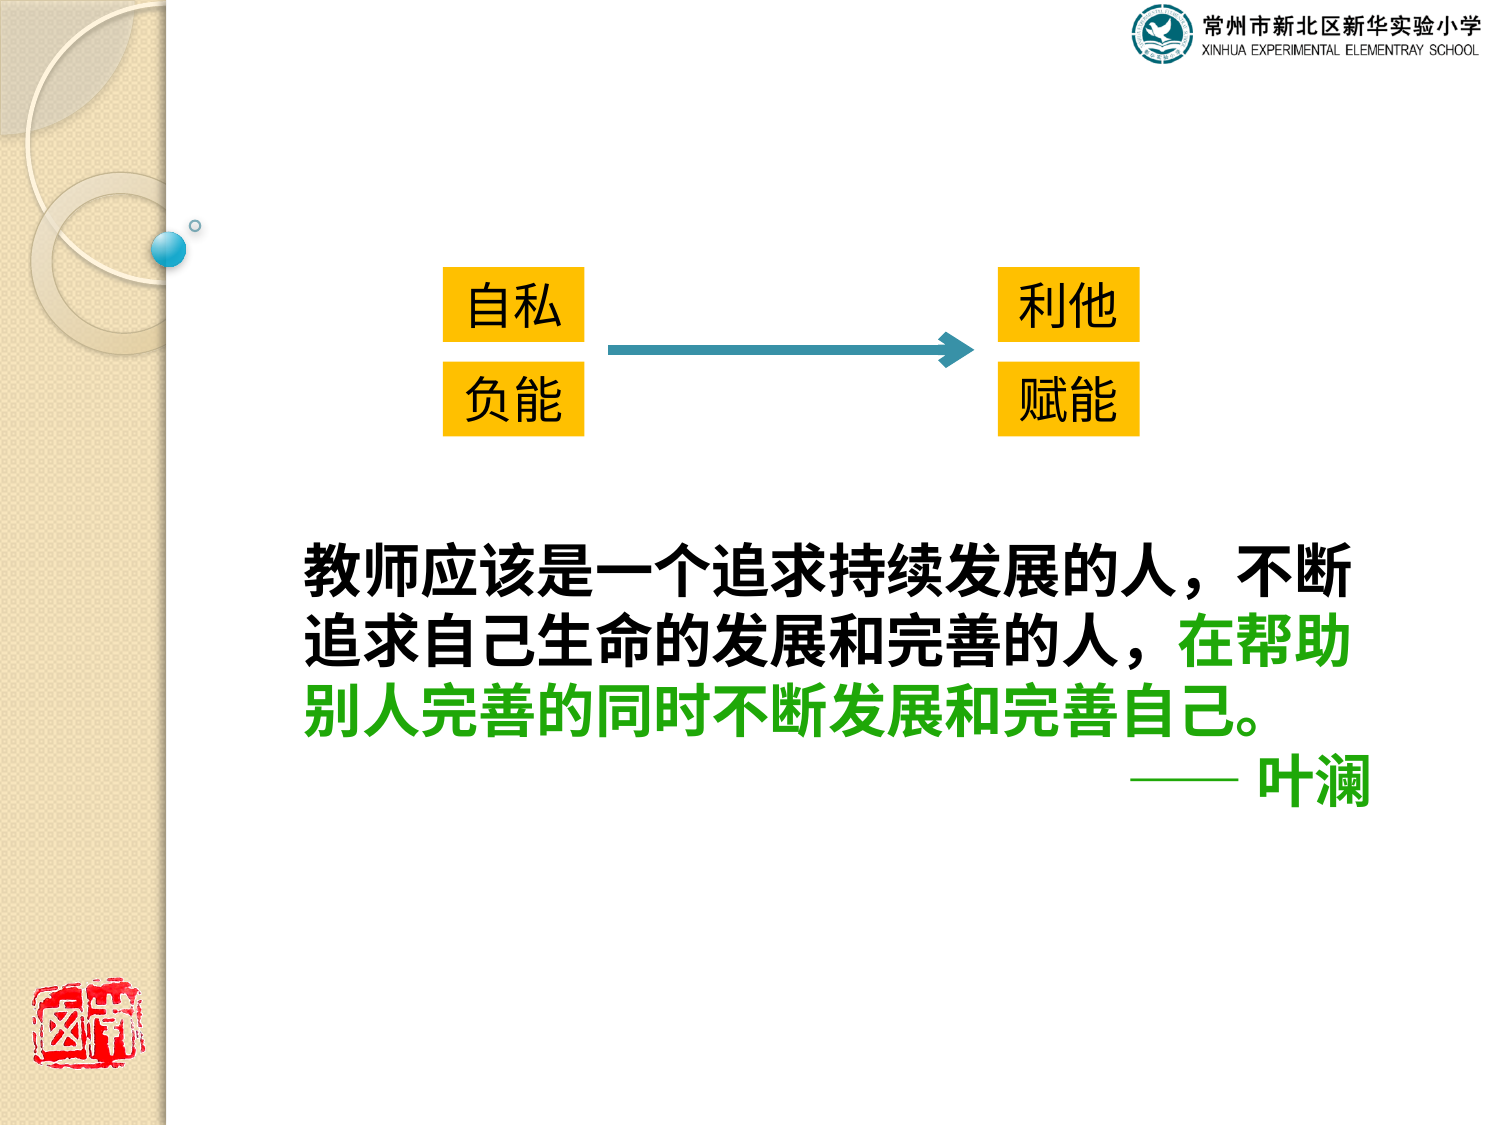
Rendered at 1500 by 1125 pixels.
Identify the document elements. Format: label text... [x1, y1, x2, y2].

text_box 教师应该是一个追求持续发展的人，不断追求自己生命的发展和完善的人，在帮助别人完善的同时不断发展和完善自己。 ——叶澜 [289, 527, 1388, 822]
picture [1127, 0, 1500, 72]
text_box 负能 [442, 361, 585, 437]
text_box 自私 [442, 267, 585, 342]
picture [29, 975, 148, 1071]
text_box 赋能 [997, 361, 1140, 437]
text_box 利他 [997, 267, 1140, 342]
